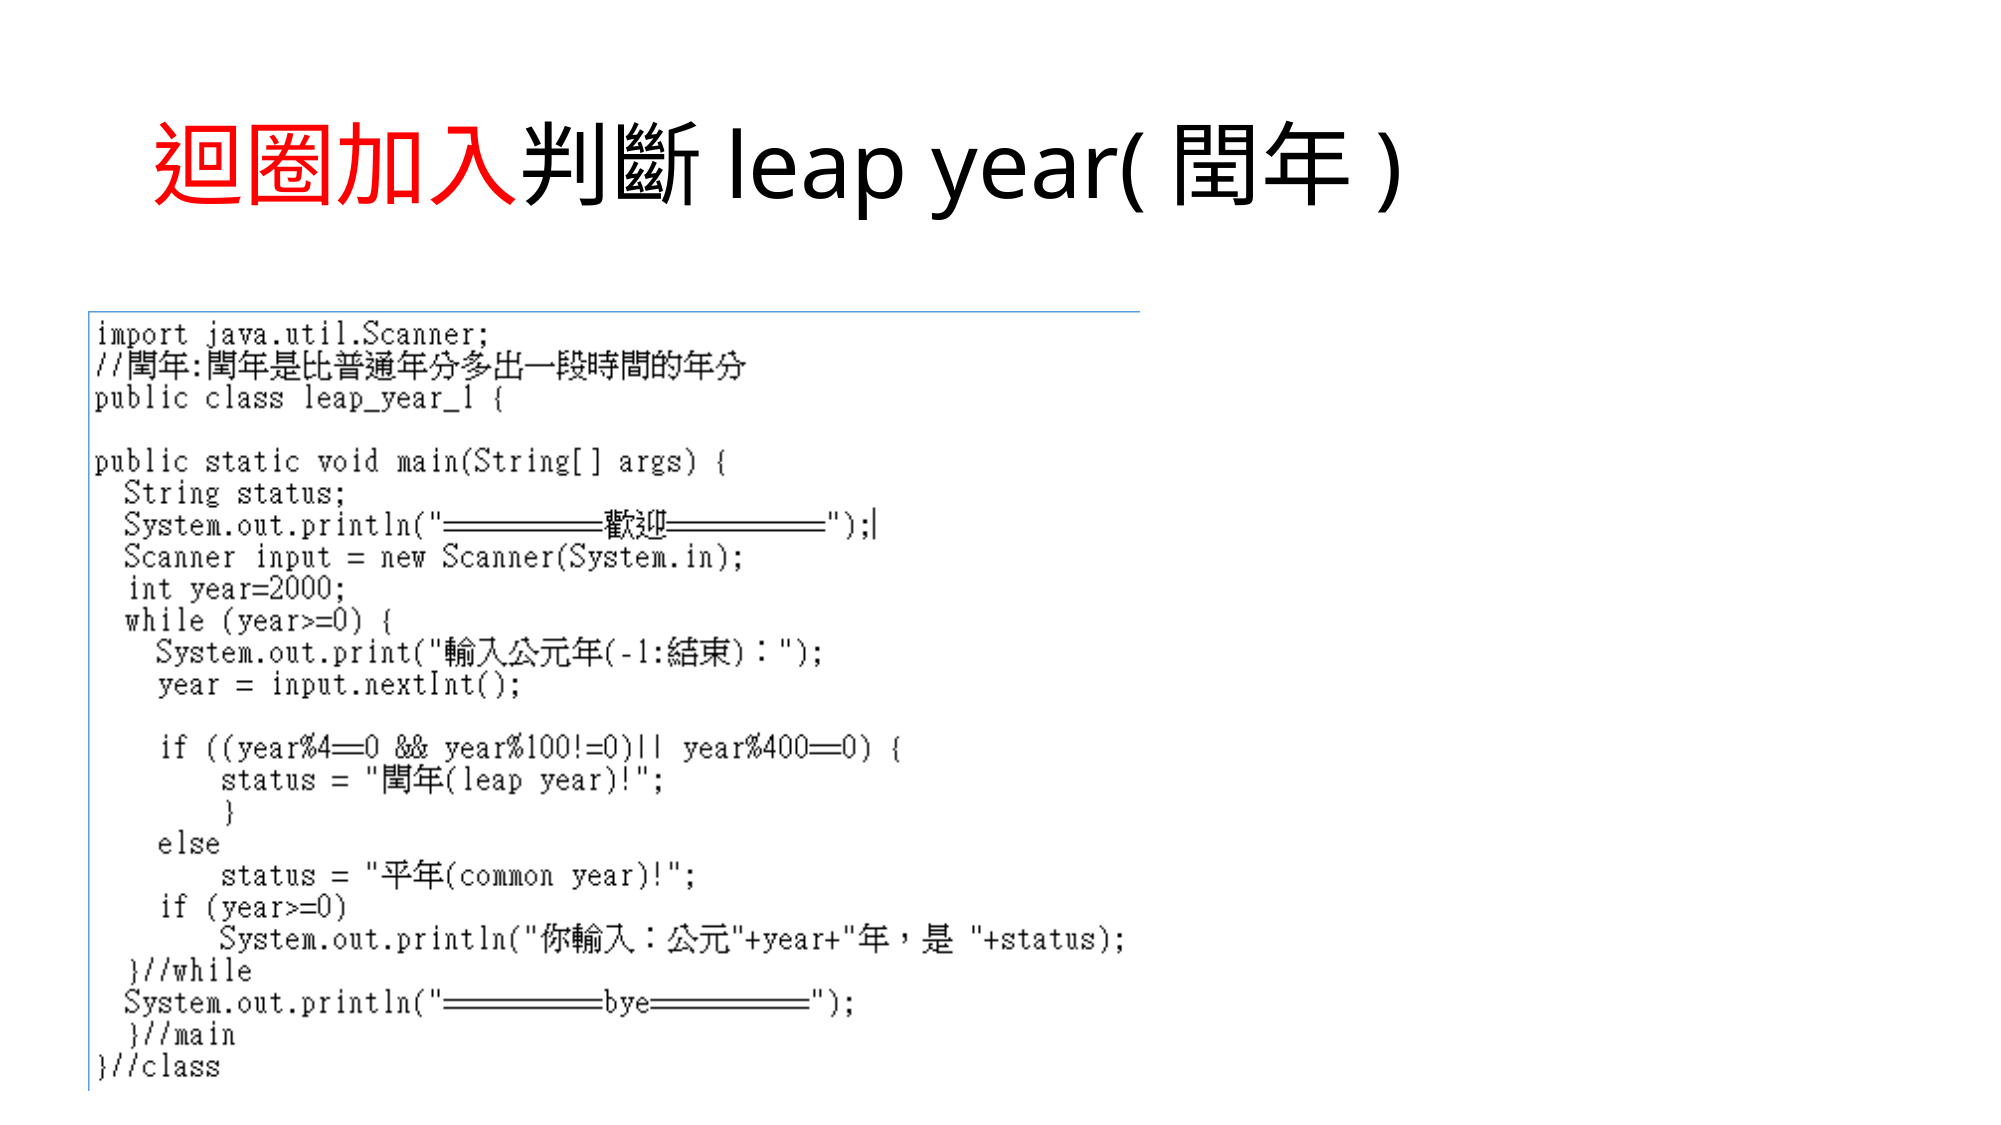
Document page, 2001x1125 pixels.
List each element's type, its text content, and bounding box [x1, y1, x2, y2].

picture [88, 311, 1140, 1091]
title 迴圈加入判斷leap year(閏年) [137, 59, 1863, 278]
